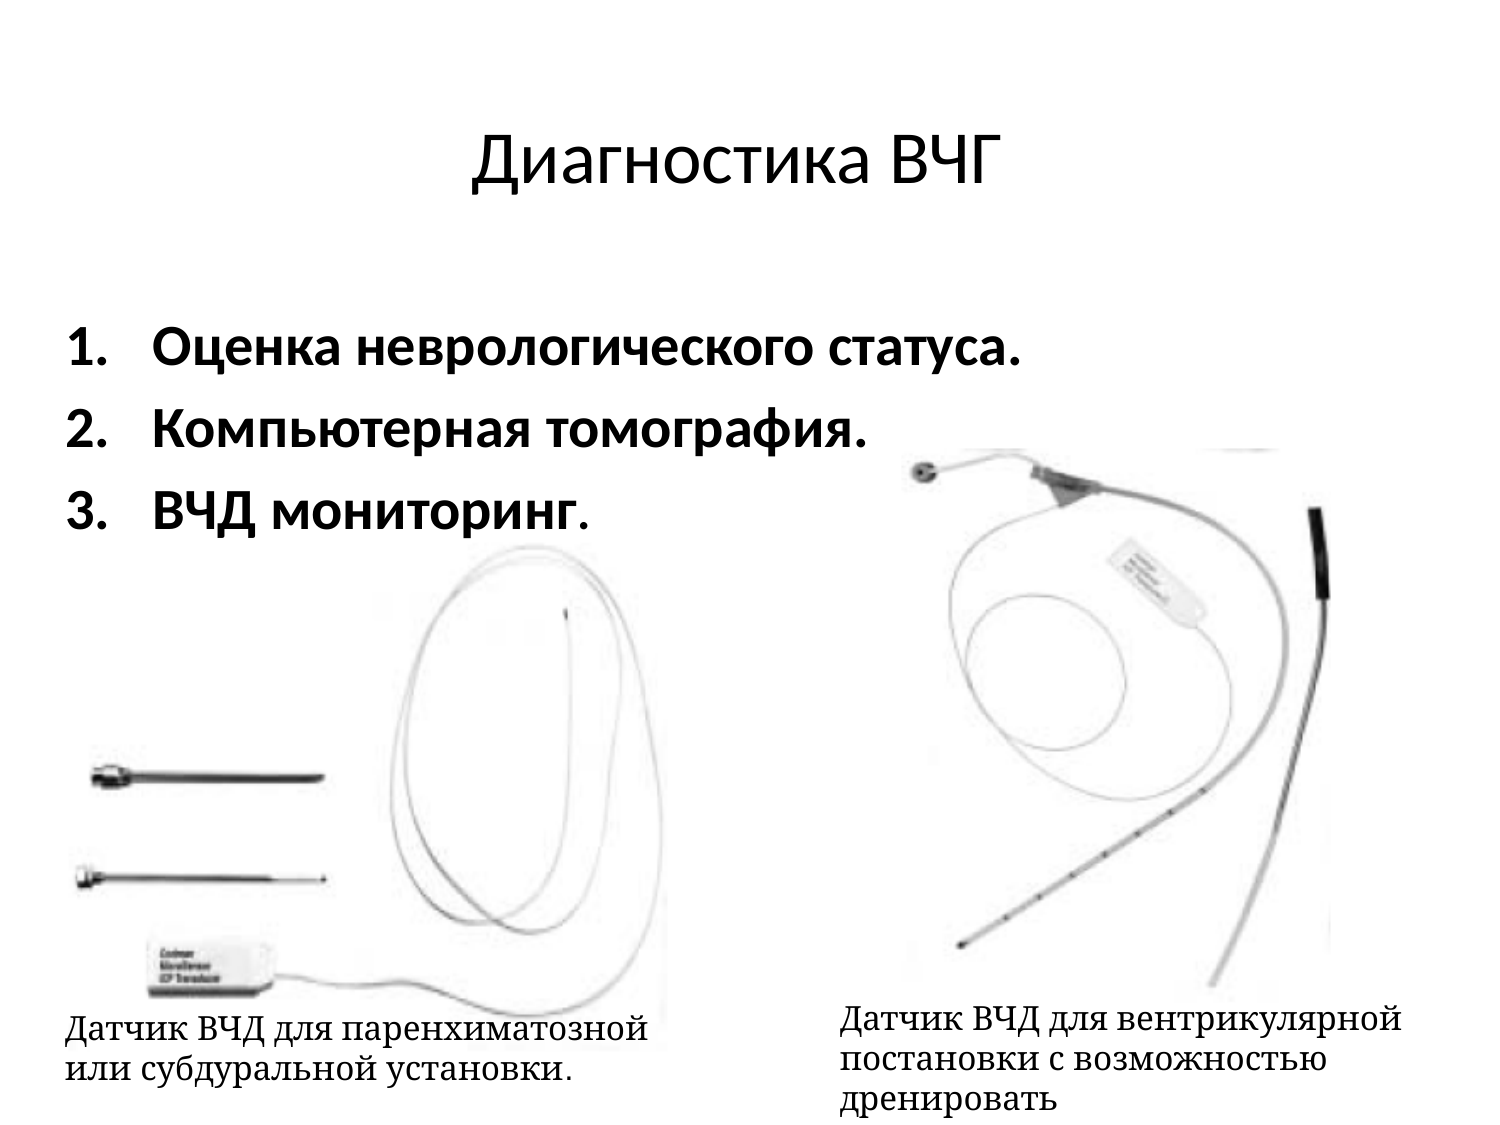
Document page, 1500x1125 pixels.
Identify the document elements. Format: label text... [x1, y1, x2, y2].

text_box Датчик ВЧД для паренхиматозной или субдуральной установки. [50, 1064, 688, 1095]
picture [37, 512, 688, 1057]
title Диагностика ВЧГ [62, 74, 1413, 293]
list Оценка неврологического статуса. Компьютерная томография. ВЧД мониторинг. [49, 299, 1426, 576]
text_box Датчик ВЧД для вентрикулярной постановки с возможностью дренировать [824, 1013, 1428, 1124]
picture [812, 412, 1464, 1004]
